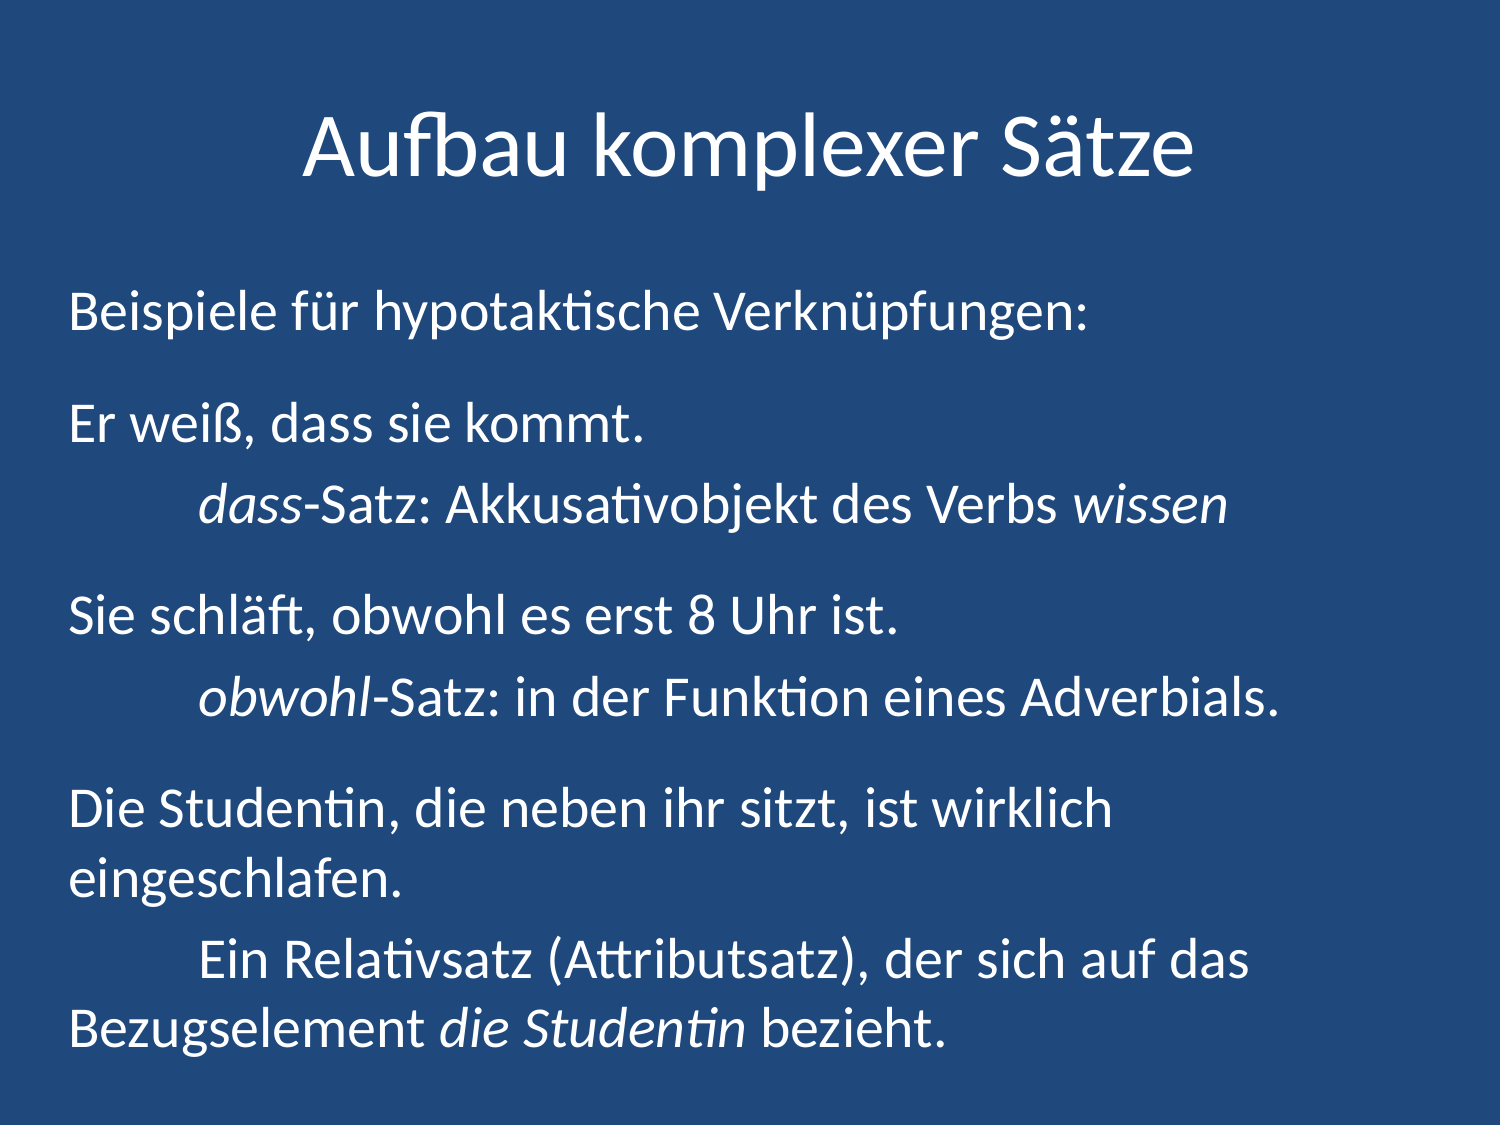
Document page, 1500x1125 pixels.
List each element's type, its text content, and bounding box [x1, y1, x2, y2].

subtitle Beispiele für hypotaktische Verknüpfungen: Er weiß, dass sie kommt. dass-Satz: Akkusativobjekt des Verbs wissen Sie schläft, obwohl es erst 8 Uhr ist. obwohl-Satz: in der Funktion eines Adverbials. Die Studentin, die neben ihr sitzt, ist wirklich eingeschlafen. Ein Relativsatz (Attributsatz), der sich auf das Bezugselement die Studentin bezieht. [53, 231, 1459, 1071]
title Aufbau komplexer Sätze [112, 19, 1388, 231]
